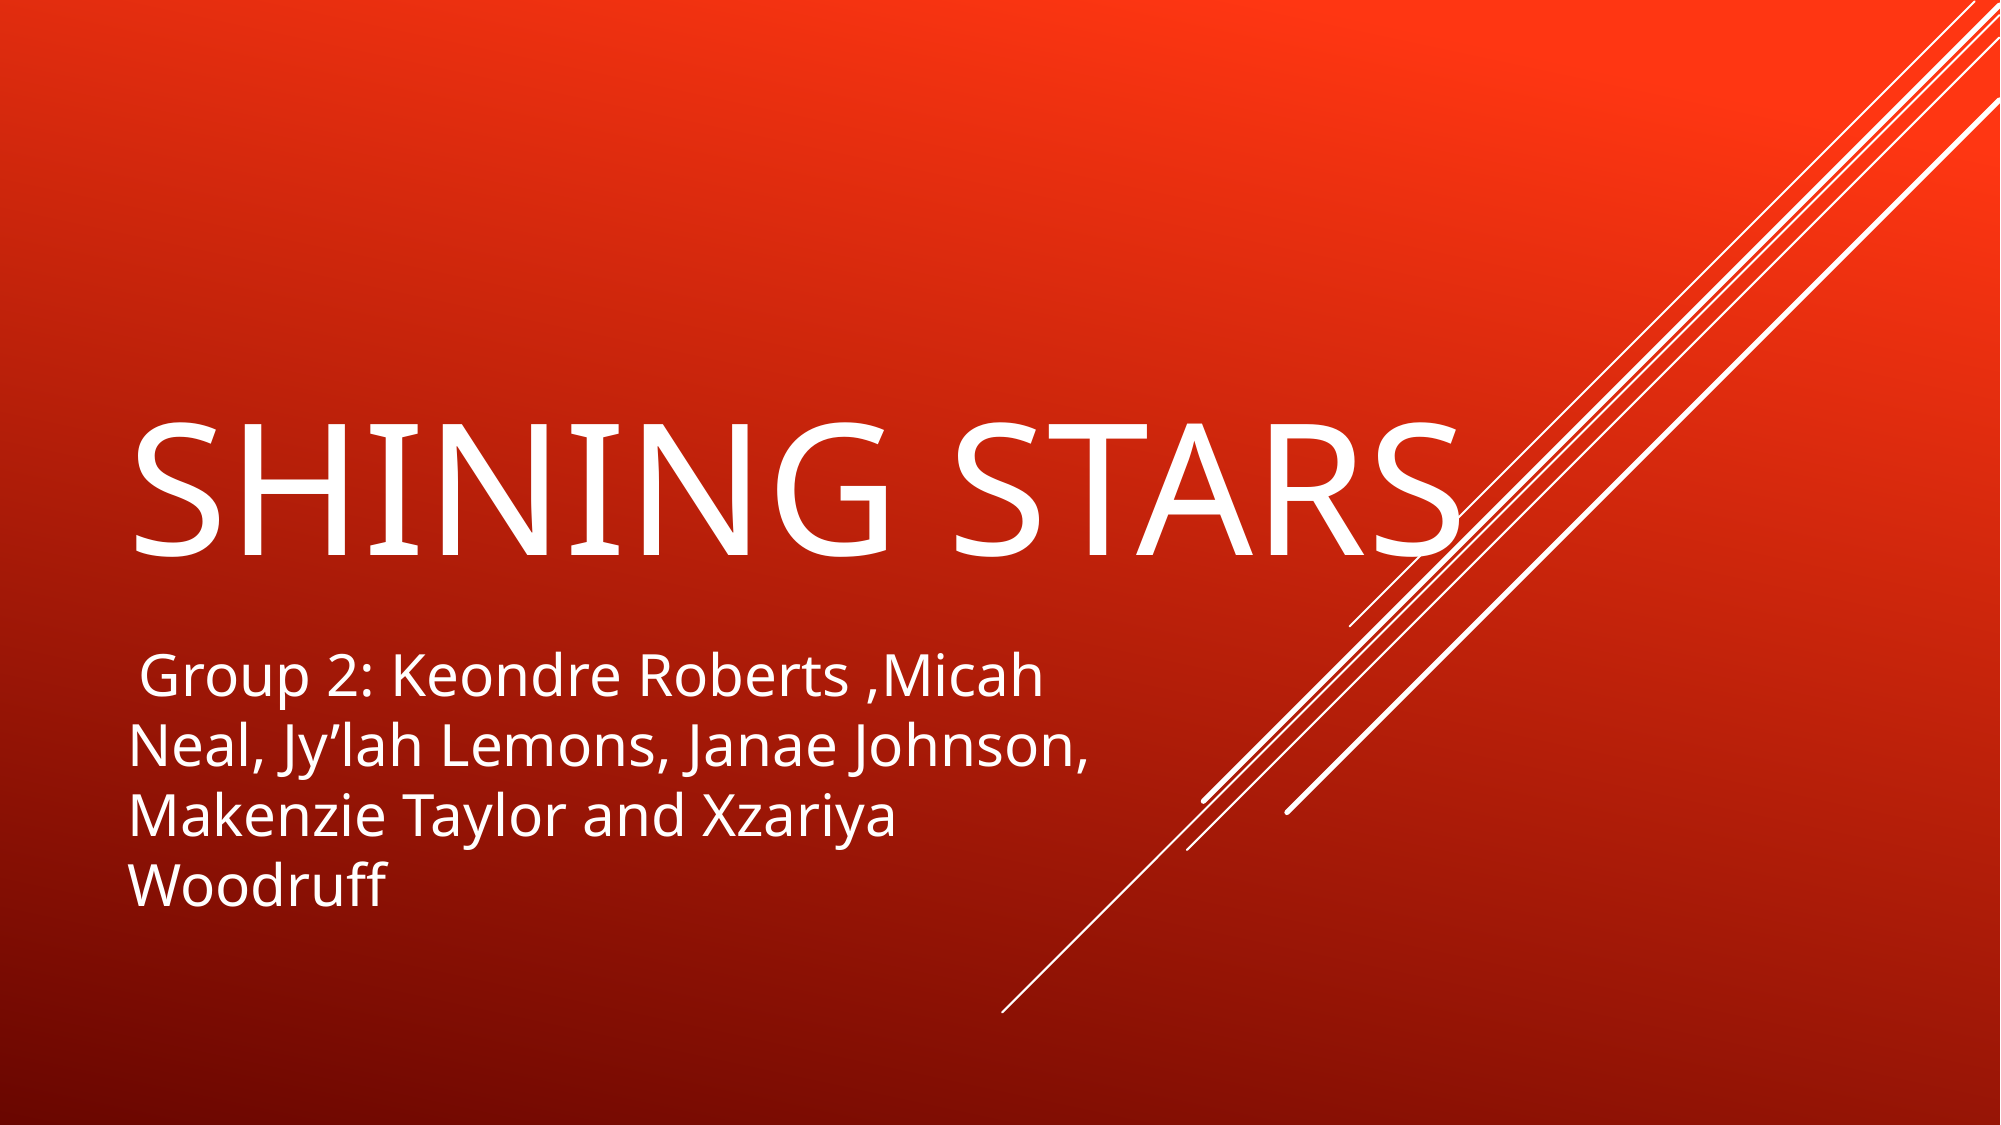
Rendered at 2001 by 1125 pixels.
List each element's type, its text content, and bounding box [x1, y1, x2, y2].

title Shining Stars [112, 112, 1514, 600]
subtitle Group 2: Keondre Roberts ,Micah Neal, Jy’lah Lemons, Janae Johnson, Makenzie Taylor and Xzariya Woodruff [112, 630, 1163, 950]
